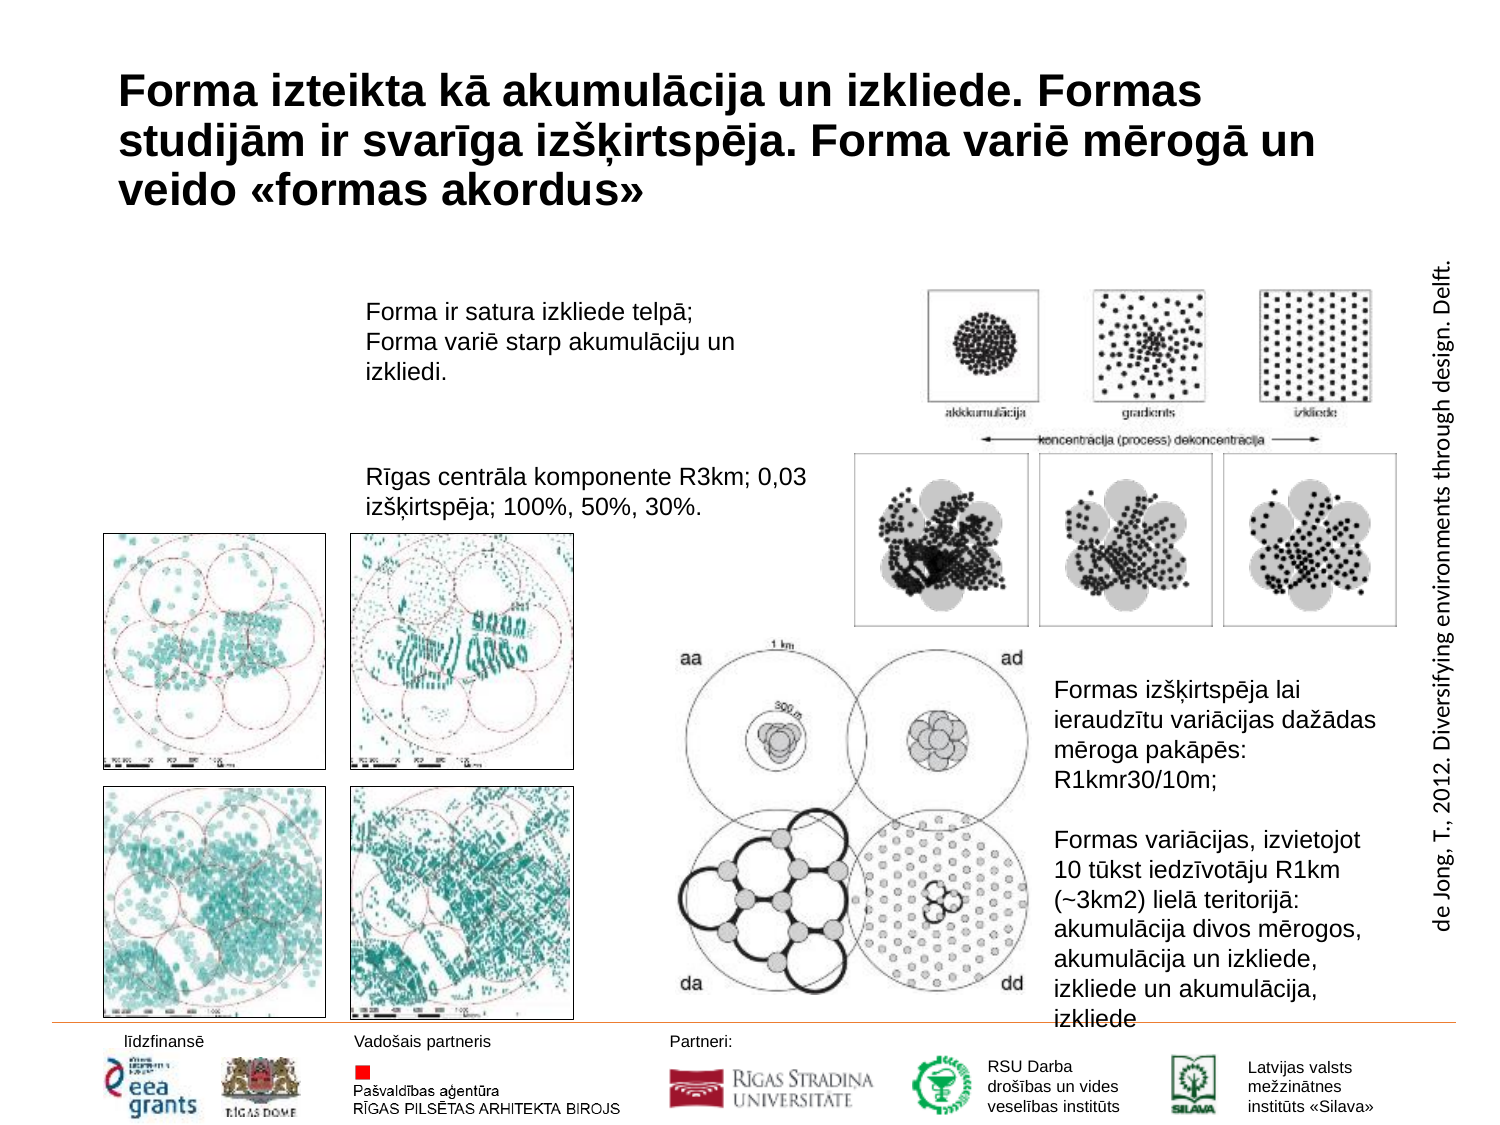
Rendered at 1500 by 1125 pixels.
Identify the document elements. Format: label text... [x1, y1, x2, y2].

text_box Rīgas centrāla komponente R3km; 0,03 izšķirtspēja; 100%, 50%, 30%. [350, 452, 830, 534]
picture [920, 277, 1379, 453]
picture [912, 1053, 973, 1118]
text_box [854, 453, 1397, 628]
text_box de Jong, T., 2012. Diversifying environments through design. Delft. [1417, 232, 1462, 947]
picture [343, 1049, 633, 1125]
picture [669, 1068, 876, 1113]
picture [221, 1057, 301, 1117]
text_box Formas izšķirtspēja lai ieraudzītu variācijas dažādas mēroga pakāpēs: R1kmr30/10m; Formas variācijas, izvietojot 10 tūkst iedzīvotāju R1km (~3km2) lielā teritorijā: akumulācija divos mērogos, akumulācija un izkliede, izkliede un akumulācija, izkliede [1038, 665, 1398, 995]
title Forma izteikta kā akumulācija un izkliede. Formas studijām ir svarīga izšķirtspēja. Forma variē mērogā un veido «formas akordus» [103, 59, 1397, 278]
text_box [103, 532, 573, 1020]
picture [103, 1048, 217, 1125]
picture [675, 637, 1032, 995]
text_box Forma ir satura izkliede telpā; Forma variē starp akumulāciju un izkliedi. [350, 287, 830, 409]
picture [1170, 1053, 1219, 1118]
